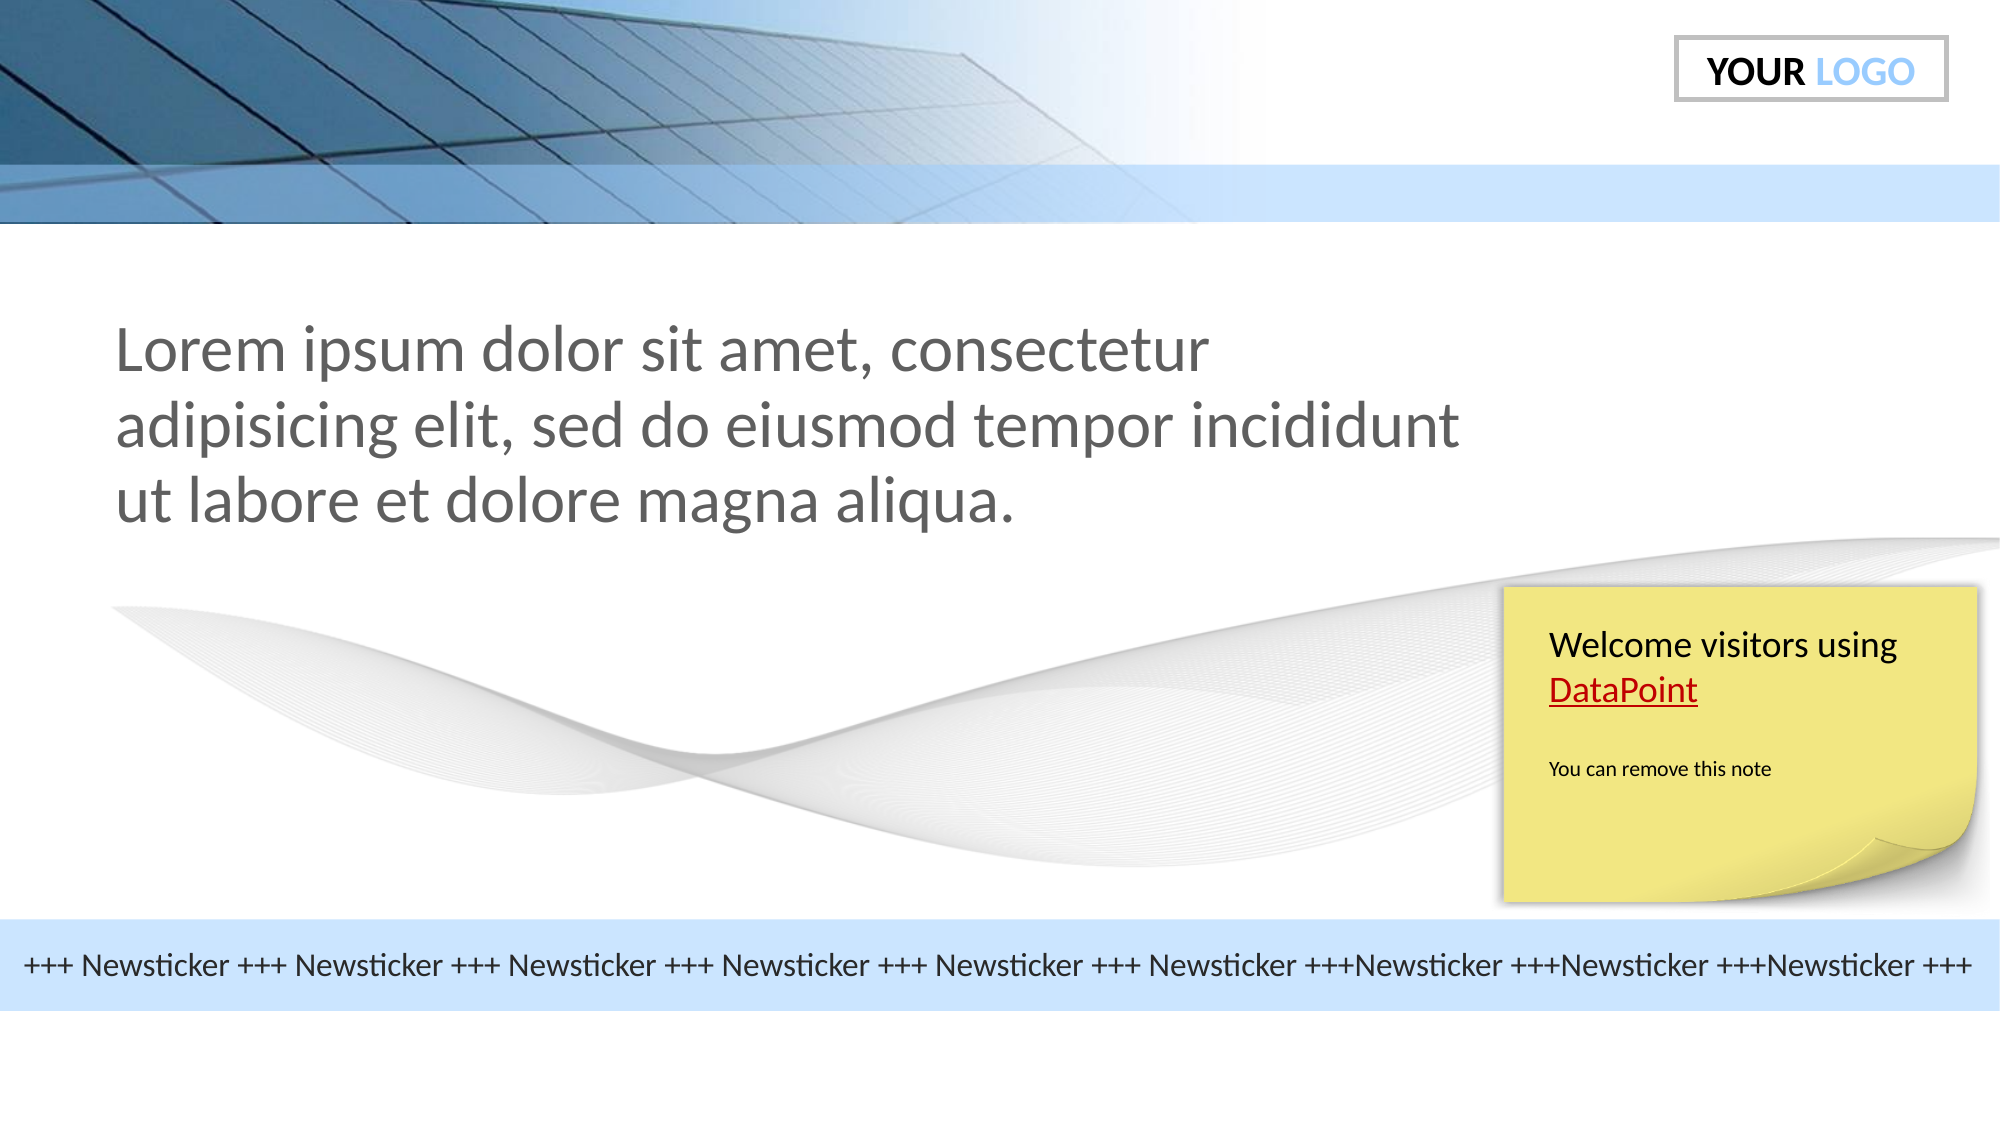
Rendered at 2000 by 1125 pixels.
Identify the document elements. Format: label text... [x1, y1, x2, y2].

picture [0, 0, 2000, 909]
text_box +++ Newsticker +++ Newsticker +++ Newsticker +++ Newsticker +++ Newsticker +++ Newsticker +++Newsticker +++Newsticker +++Newsticker +++ [0, 919, 2000, 1011]
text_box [1488, 577, 1990, 934]
